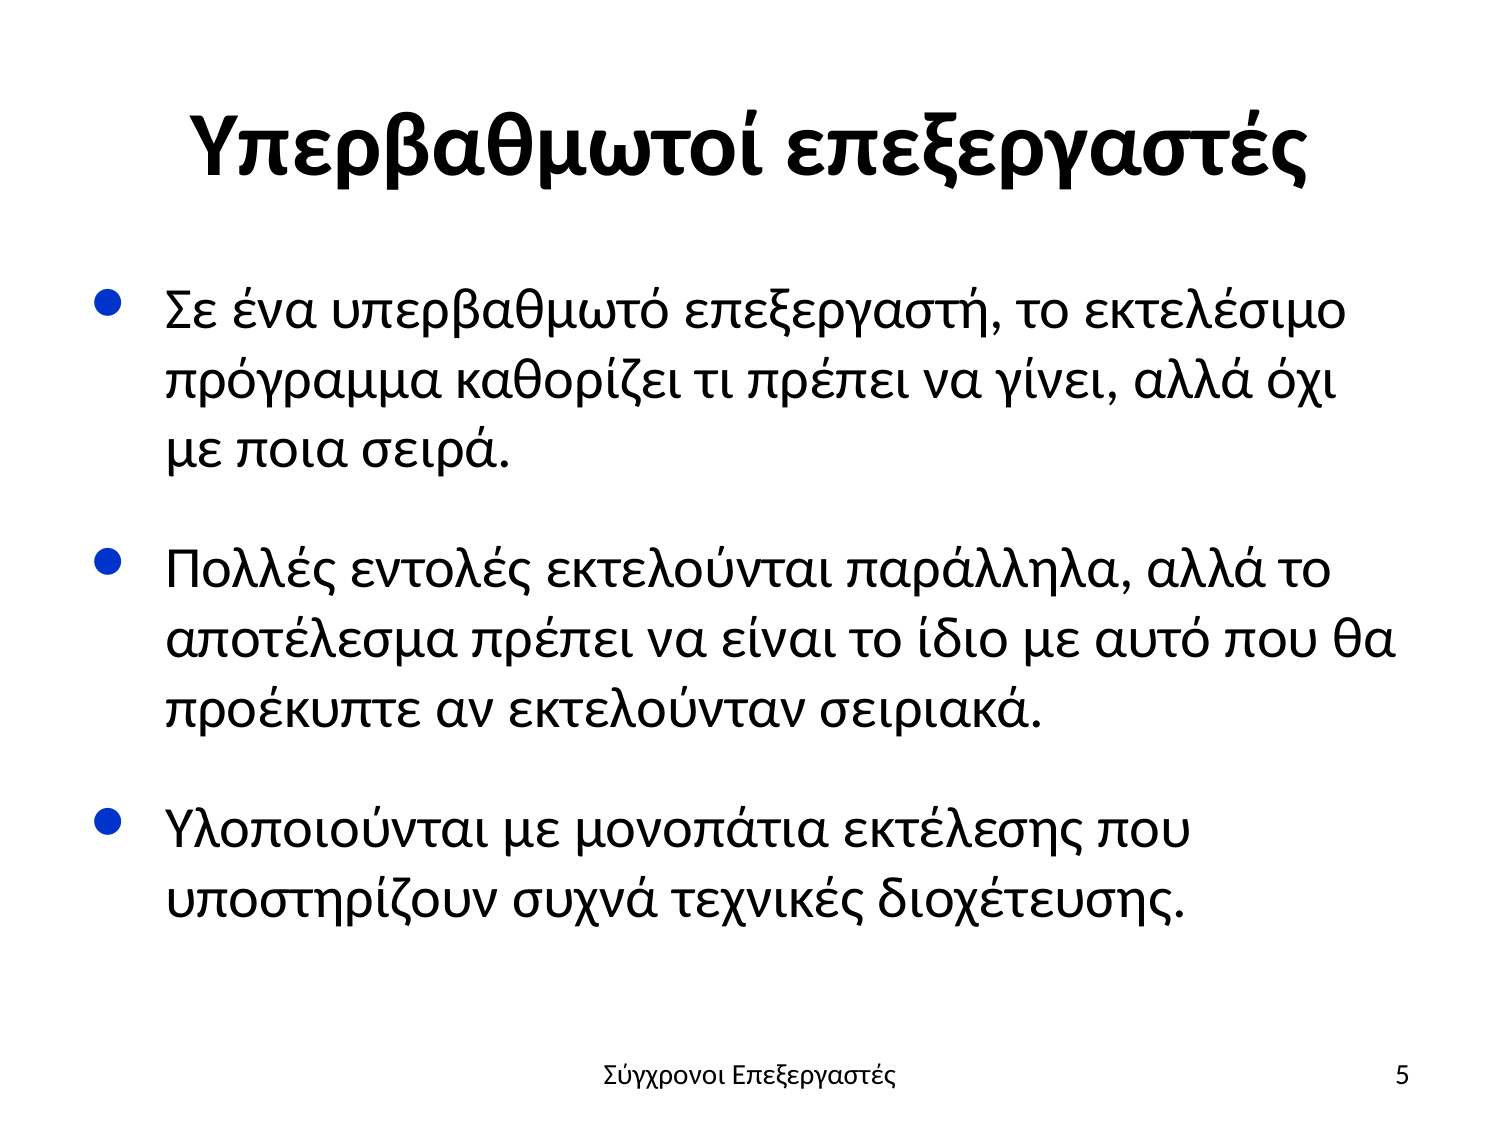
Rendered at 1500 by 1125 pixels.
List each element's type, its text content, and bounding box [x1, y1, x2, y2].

title Υπερβαθμωτοί επεξεργαστές [75, 45, 1425, 233]
slide_number 5 [1074, 1042, 1425, 1103]
list Σε ένα υπερβαθμωτό επεξεργαστή, το εκτελέσιμο πρόγραμμα καθορίζει τι πρέπει να γίνει, αλλά όχι με ποια σειρά. Πολλές εντολές εκτελούνται παράλληλα, αλλά το αποτέλεσμα πρέπει να είναι το ίδιο με αυτό που θα προέκυπτε αν εκτελούνταν σειριακά. Υλοποιούνται με μονοπάτια εκτέλεσης που υποστηρίζουν συχνά τεχνικές διοχέτευσης. [75, 262, 1425, 1005]
footer Σύγχρονοι Επεξεργαστές [512, 1042, 988, 1103]
